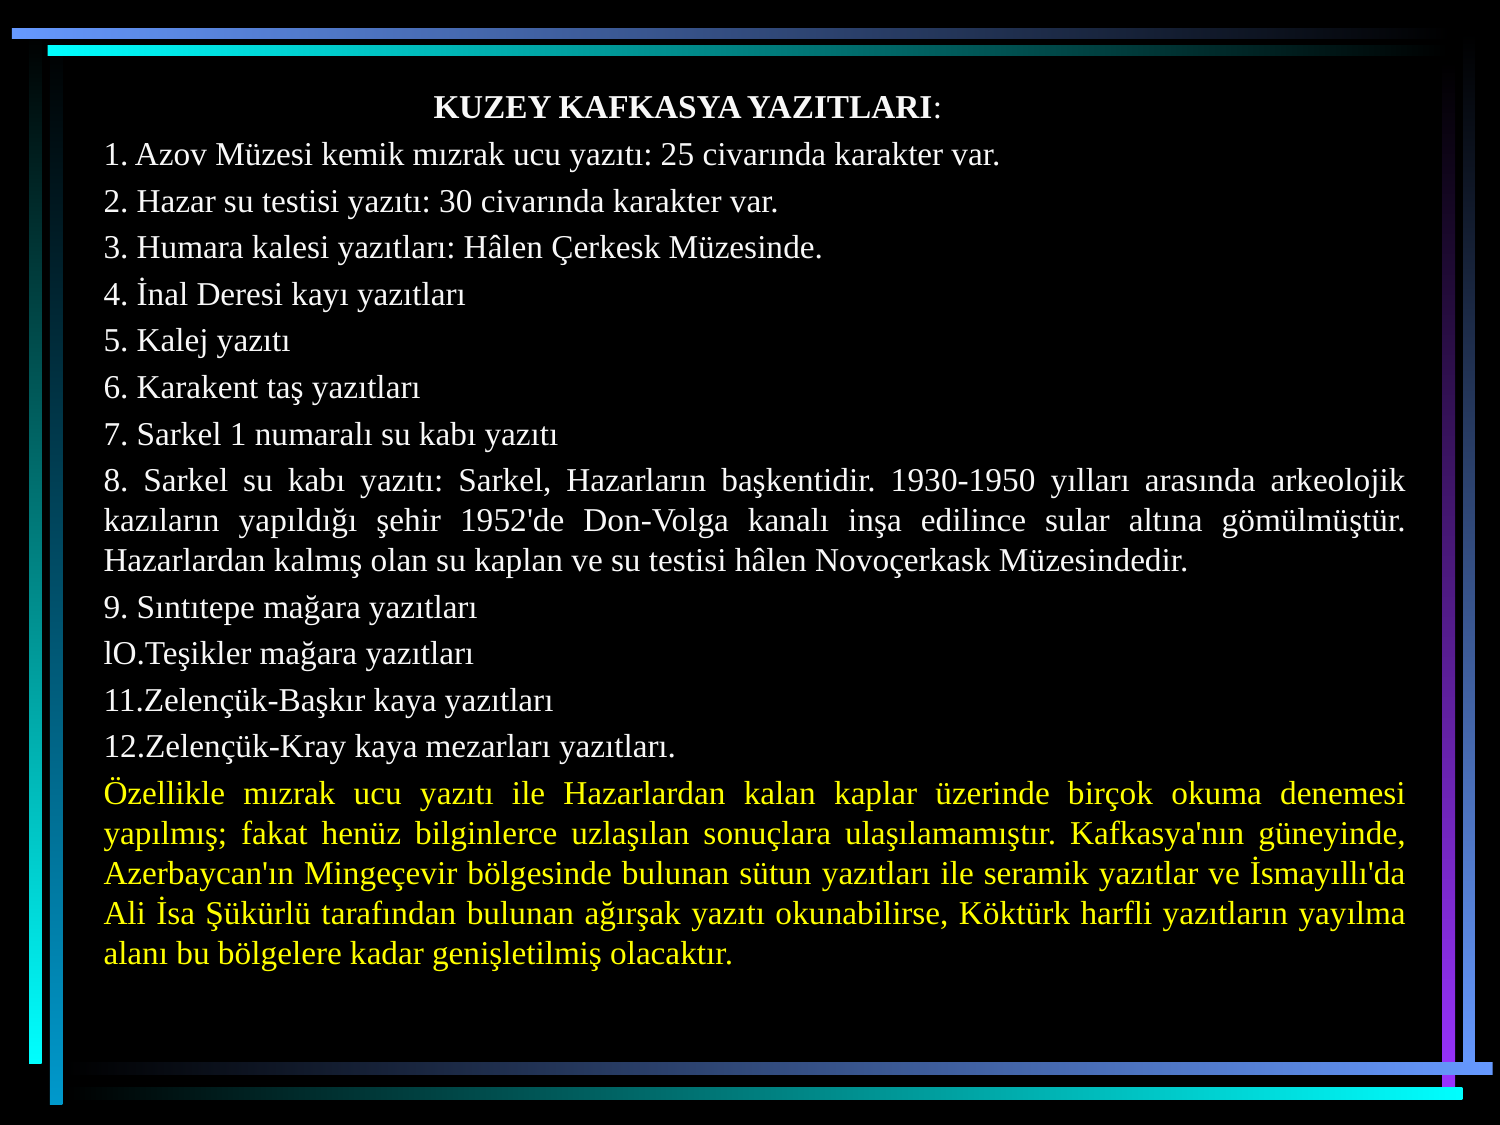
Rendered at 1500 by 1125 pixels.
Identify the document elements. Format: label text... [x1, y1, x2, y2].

list KUZEY KAFKASYA YAZITLARI: 1. Azov Müzesi kemik mızrak ucu yazıtı: 25 civarında karakter var. 2. Hazar su testisi yazıtı: 30 civarında karakter var. 3. Humara kalesi yazıtları: Hâlen Çerkesk Müzesinde. 4. İnal Deresi kayı yazıtları 5. Kalej yazıtı 6. Karakent taş yazıtları 7. Sarkel 1 numaralı su kabı yazıtı 8. Sarkel su kabı yazıtı: Sarkel, Hazarların başkentidir. 1930-1950 yılları arasında arkeolojik kazıların yapıldığı şehir 1952'de Don-Volga kanalı inşa edilince sular altına gömülmüştür. Hazarlardan kalmış olan su kaplan ve su testisi hâlen Novoçerkask Müzesindedir. 9. Sıntıtepe mağara yazıtları lO.Teşikler mağara yazıtları 11.Zelençük-Başkır kaya yazıtları 12.Zelençük-Kray kaya mezarları yazıtları. Özellikle mızrak ucu yazıtı ile Hazarlardan kalan kaplar üzerinde birçok okuma denemesi yapılmış; fakat henüz bilginlerce uzlaşılan sonuçlara ulaşılamamıştır. Kafkasya'nın güneyinde, Azerbaycan'ın Mingeçevir bölgesinde bulunan sütun yazıtları ile seramik yazıtlar ve İsmayıllı'da Ali İsa Şükürlü tarafından bulunan ağırşak yazıtı okunabilirse, Köktürk harfli yazıtların yayılma alanı bu bölgelere kadar genişletilmiş olacaktır. [88, 78, 1424, 1125]
